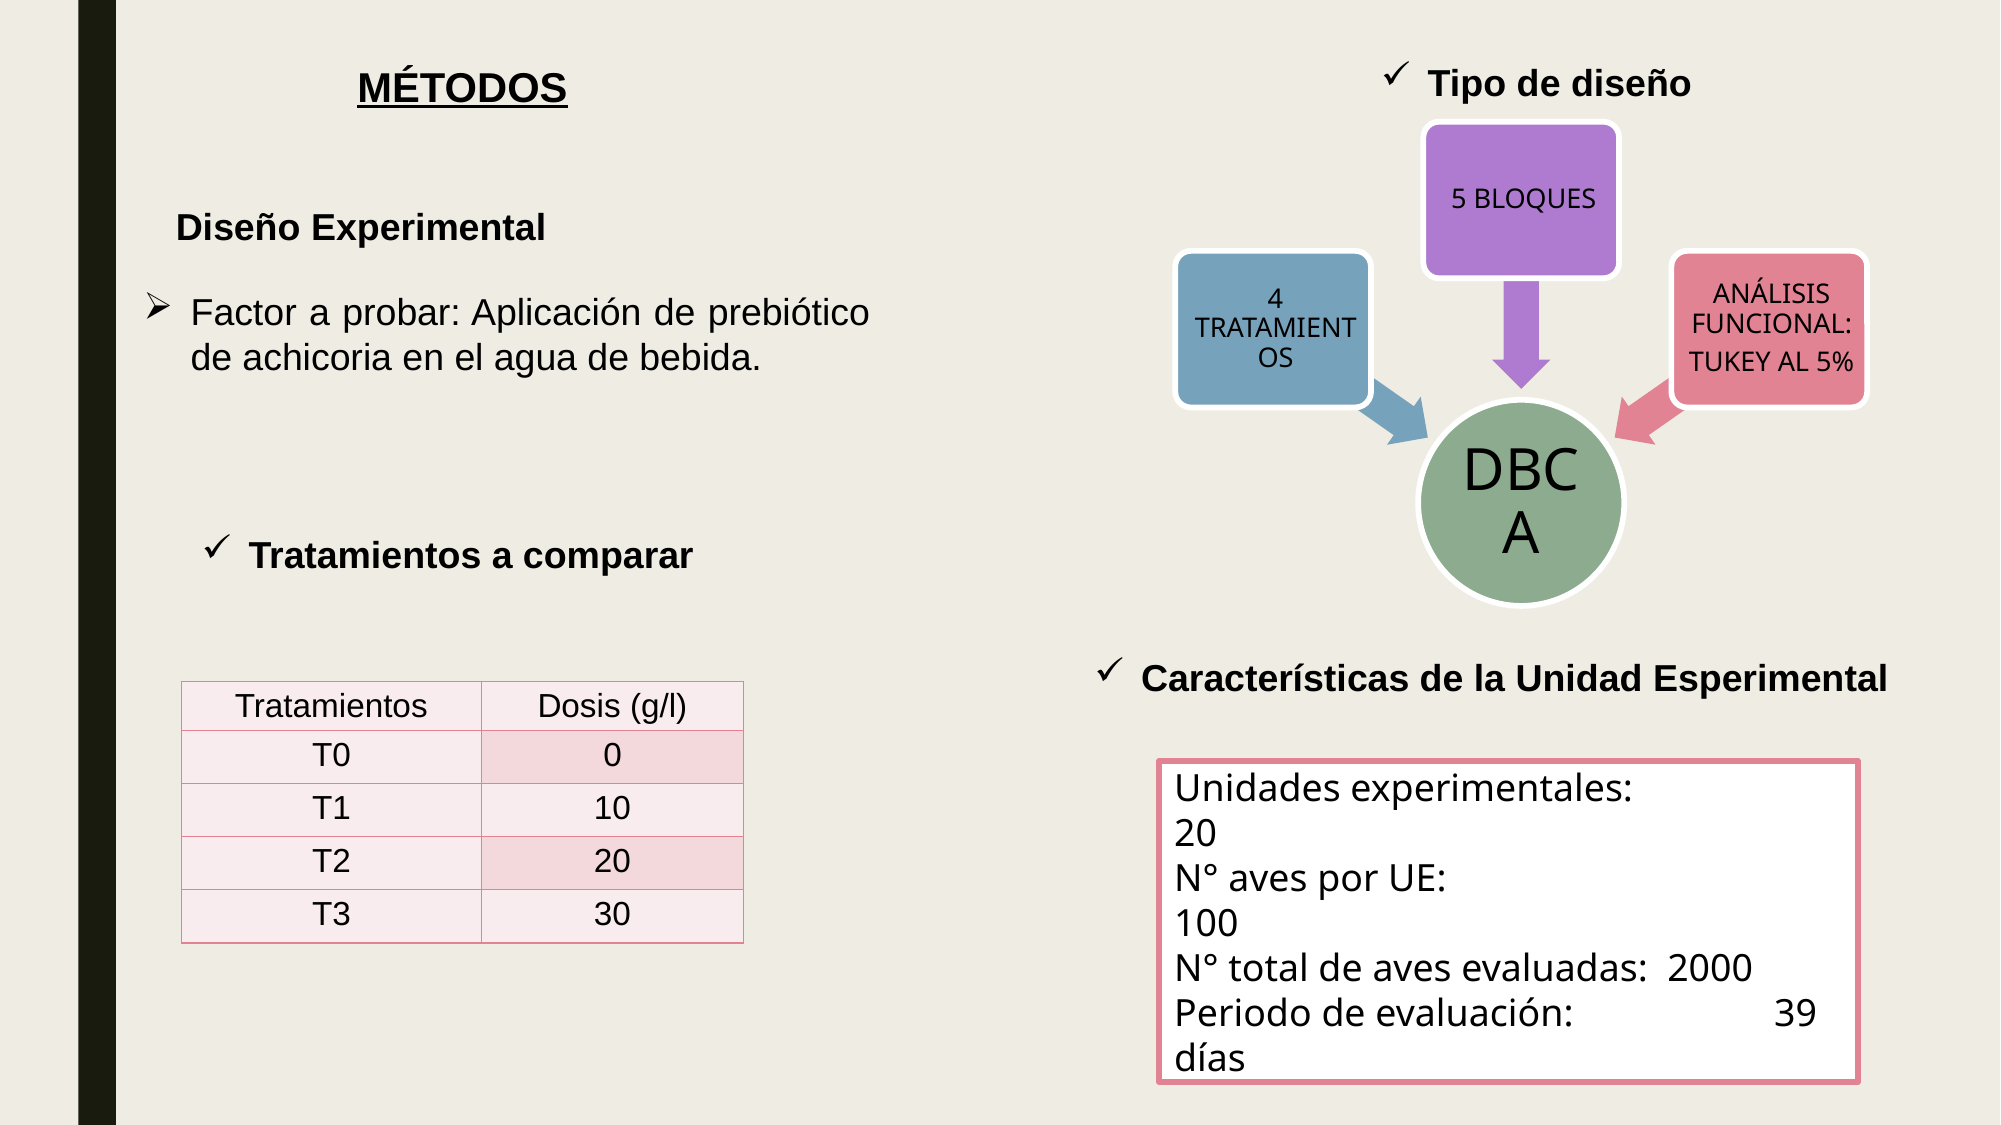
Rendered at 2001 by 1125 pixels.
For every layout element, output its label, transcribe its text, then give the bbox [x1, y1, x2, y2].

text_box Unidades experimentales: 20 N° aves por UE: 100 N° total de aves evaluadas: 2000 Periodo de evaluación: 39 días [1156, 758, 1861, 1085]
text_box MÉTODOS [342, 53, 583, 119]
table_cell T1 [182, 784, 481, 836]
title Tipo de diseño [1265, 52, 1808, 120]
text_box Factor a probar: Aplicación de prebiótico de achicoria en el agua de bebida. [129, 280, 885, 386]
title Diseño Experimental [152, 196, 571, 264]
table_cell T2 [182, 837, 481, 889]
table_cell 20 [482, 837, 743, 889]
table_header Tratamientos [182, 682, 481, 730]
table_cell 10 [482, 784, 743, 836]
table_cell 0 [482, 731, 743, 783]
table_cell T0 [182, 731, 481, 783]
title Características de la Unidad Esperimental [1075, 648, 1918, 715]
table_header Dosis (g/l) [482, 682, 743, 730]
title Tratamientos a comparar [181, 524, 725, 592]
table_cell 30 [482, 890, 743, 942]
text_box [1139, 121, 1903, 607]
table_cell T3 [182, 890, 481, 942]
